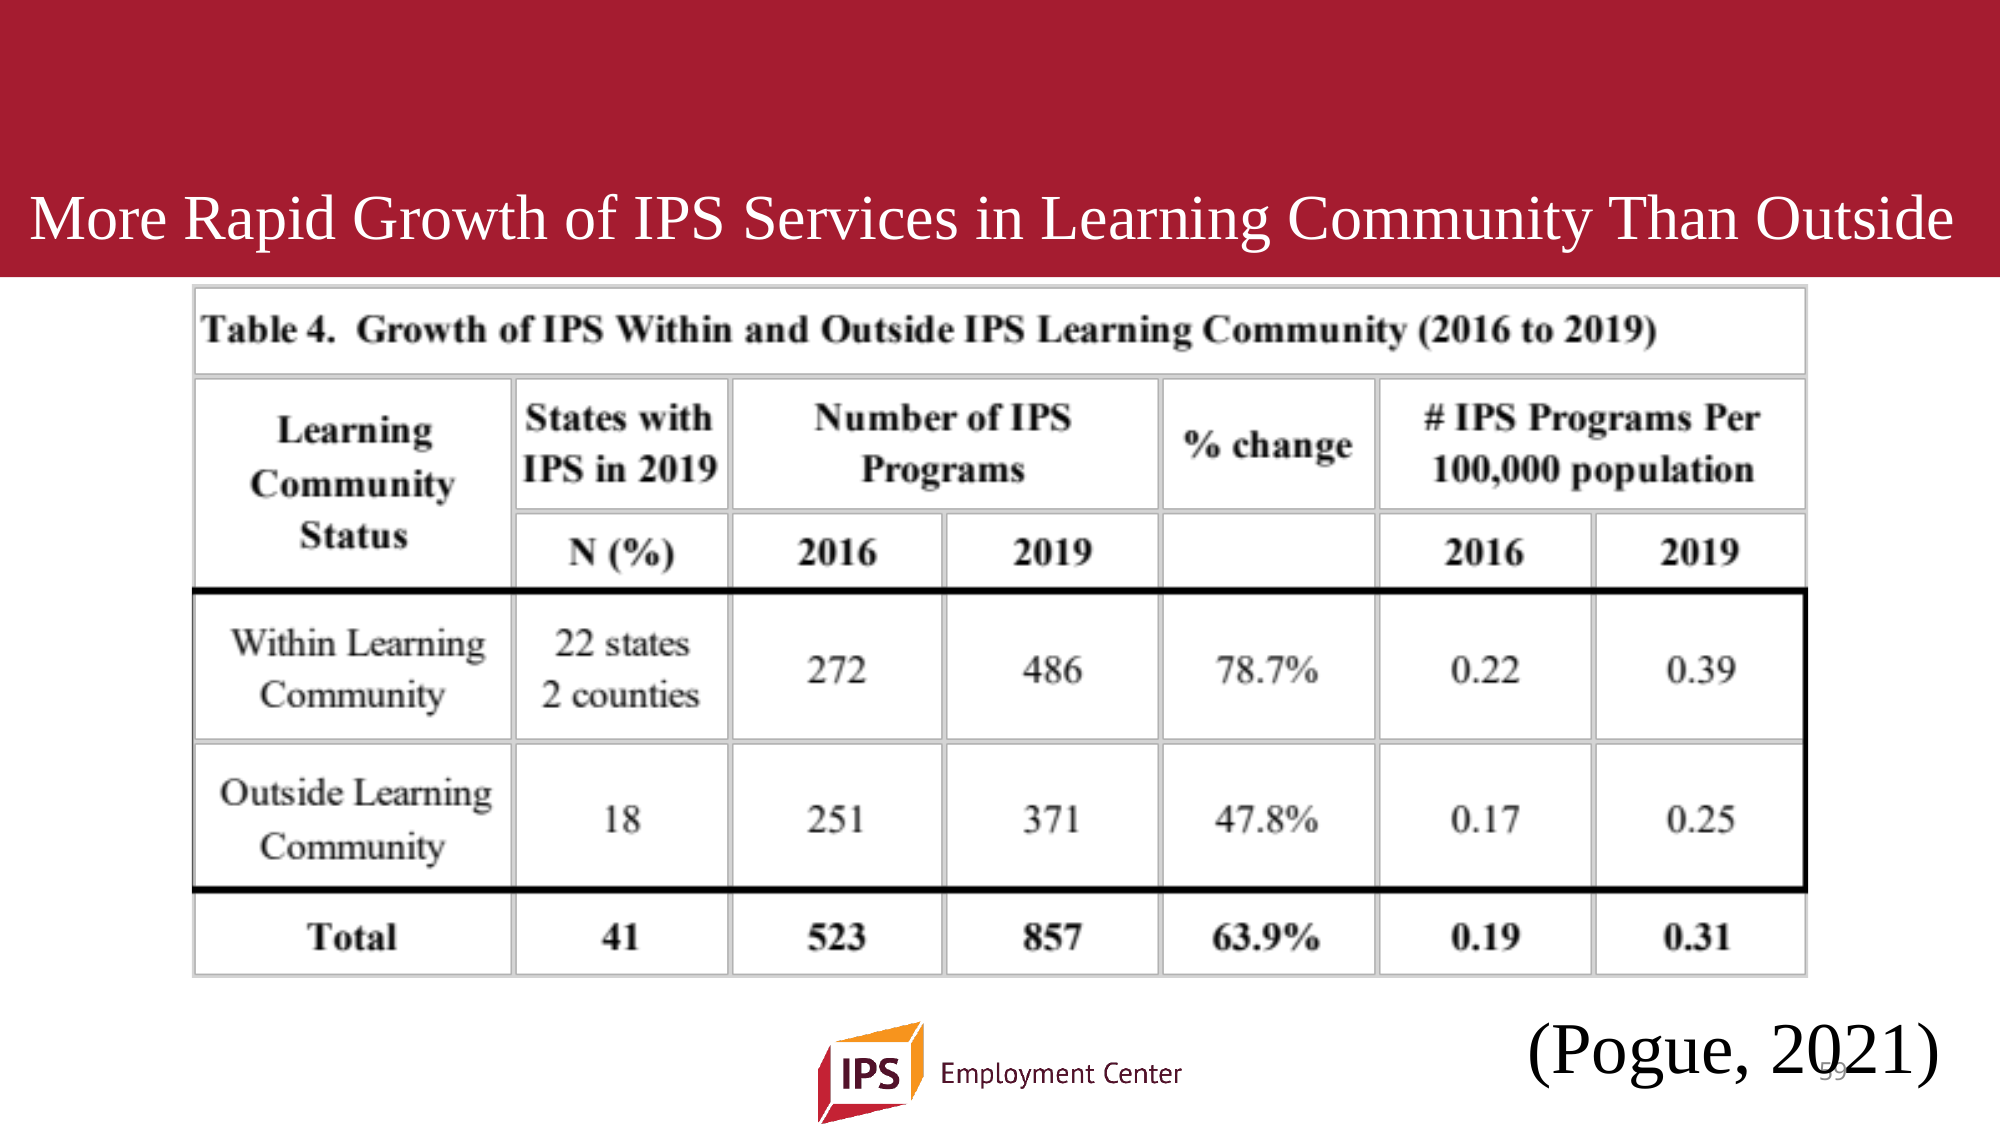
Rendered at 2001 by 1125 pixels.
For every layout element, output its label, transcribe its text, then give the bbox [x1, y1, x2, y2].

slide_number 59 [1412, 1042, 1863, 1103]
picture [191, 284, 1809, 978]
list (Pogue, 2021) [137, 297, 1956, 1125]
title More Rapid Growth of IPS Services in Learning Community Than Outside [0, 166, 2000, 565]
